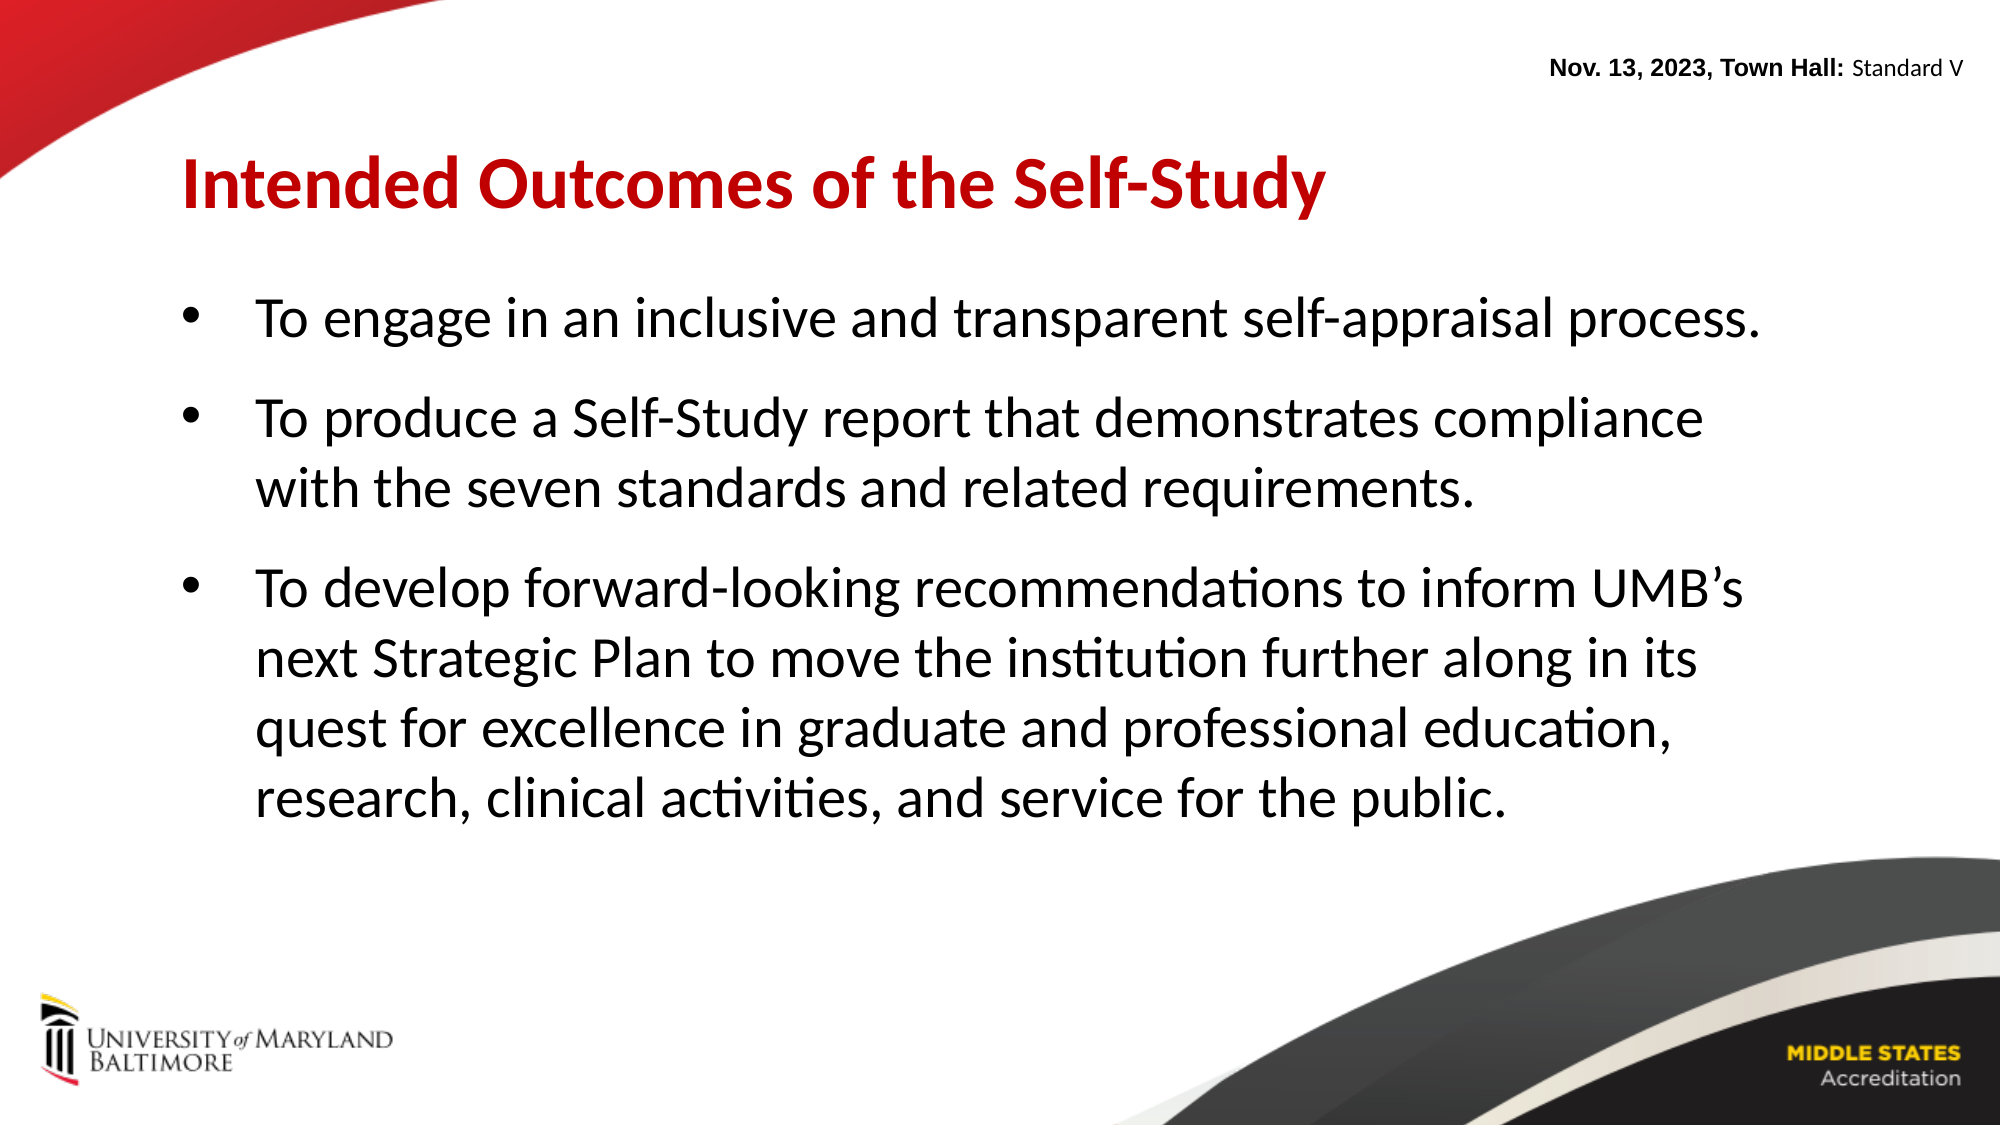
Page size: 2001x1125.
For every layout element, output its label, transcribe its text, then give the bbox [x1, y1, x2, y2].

text_box Intended Outcomes of the Self-Study [166, 136, 1750, 272]
text_box To engage in an inclusive and transparent self-appraisal process. To produce a Self-Study report that demonstrates compliance with the seven standards and related requirements. To develop forward-looking recommendations to inform UMB’s next Strategic Plan to move the institution further along in its quest for excellence in graduate and professional education, research, clinical activities, and service for the public. [166, 272, 1784, 954]
text_box Nov. 13, 2023, Town Hall: Standard V [1271, 44, 1979, 89]
